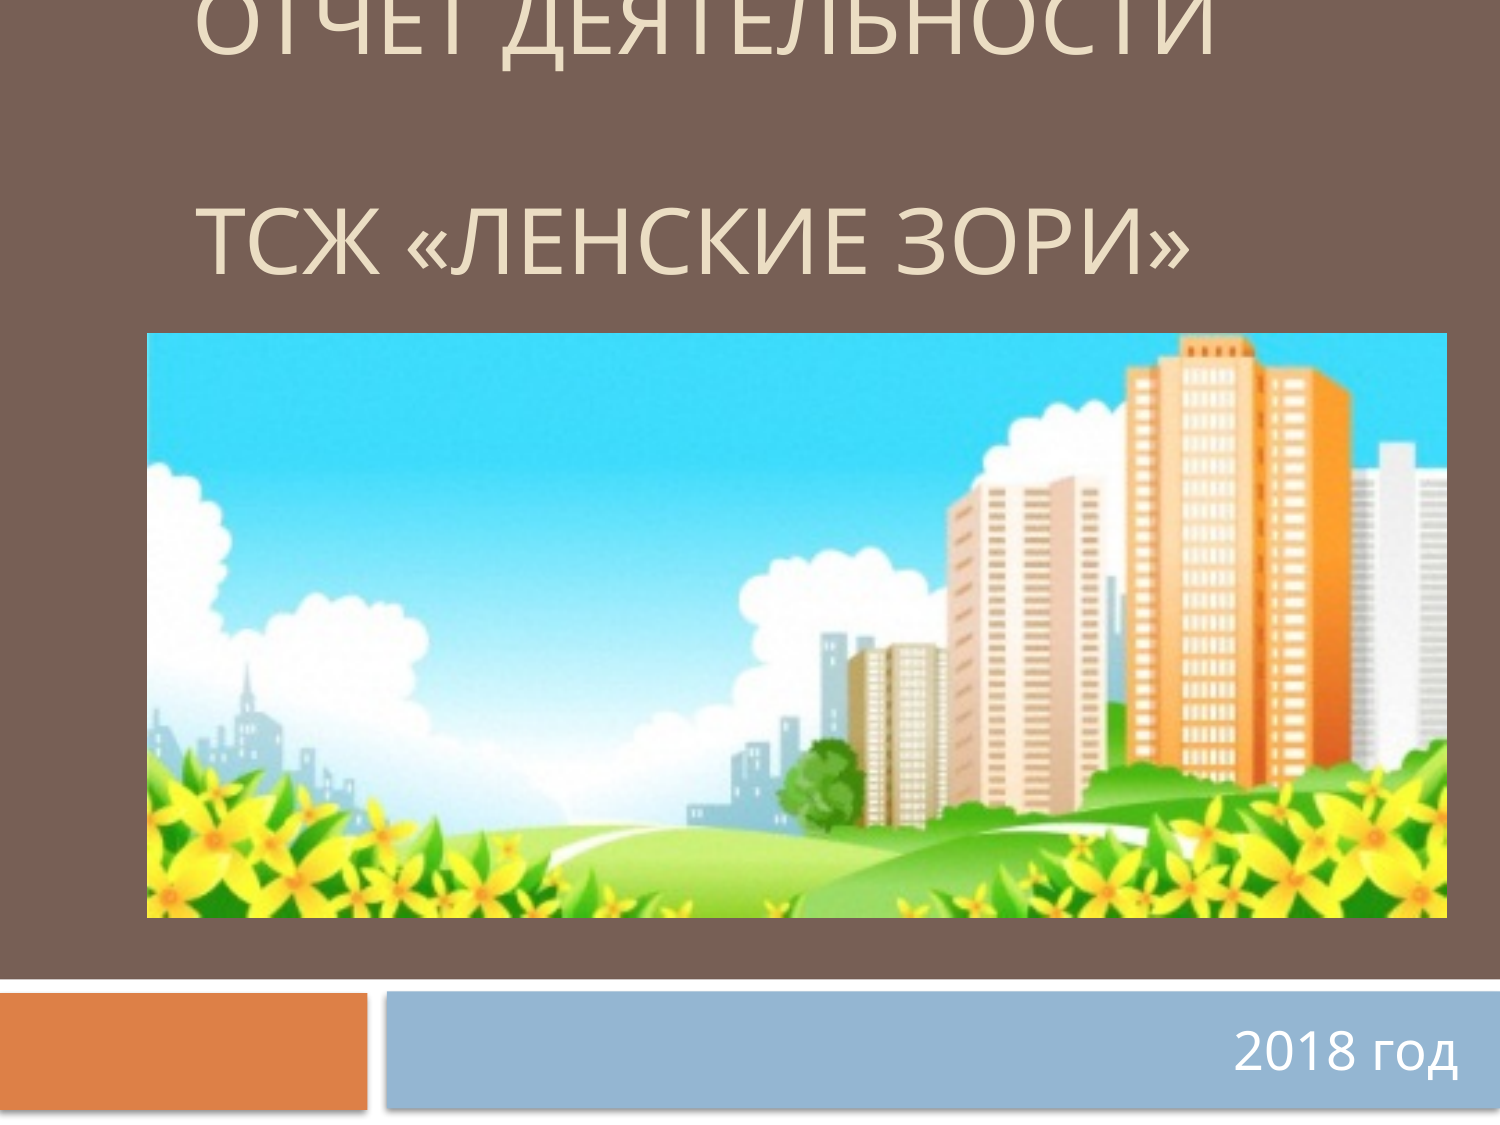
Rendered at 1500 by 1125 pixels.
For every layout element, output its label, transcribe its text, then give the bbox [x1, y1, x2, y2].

title ОТЧЕТ ДЕЯТЕЛЬНОСТИ ТСЖ «ЛЕНСКИЕ ЗОРИ» [175, 0, 1239, 300]
subtitle 2018 год [387, 992, 1488, 1105]
picture [147, 332, 1448, 918]
